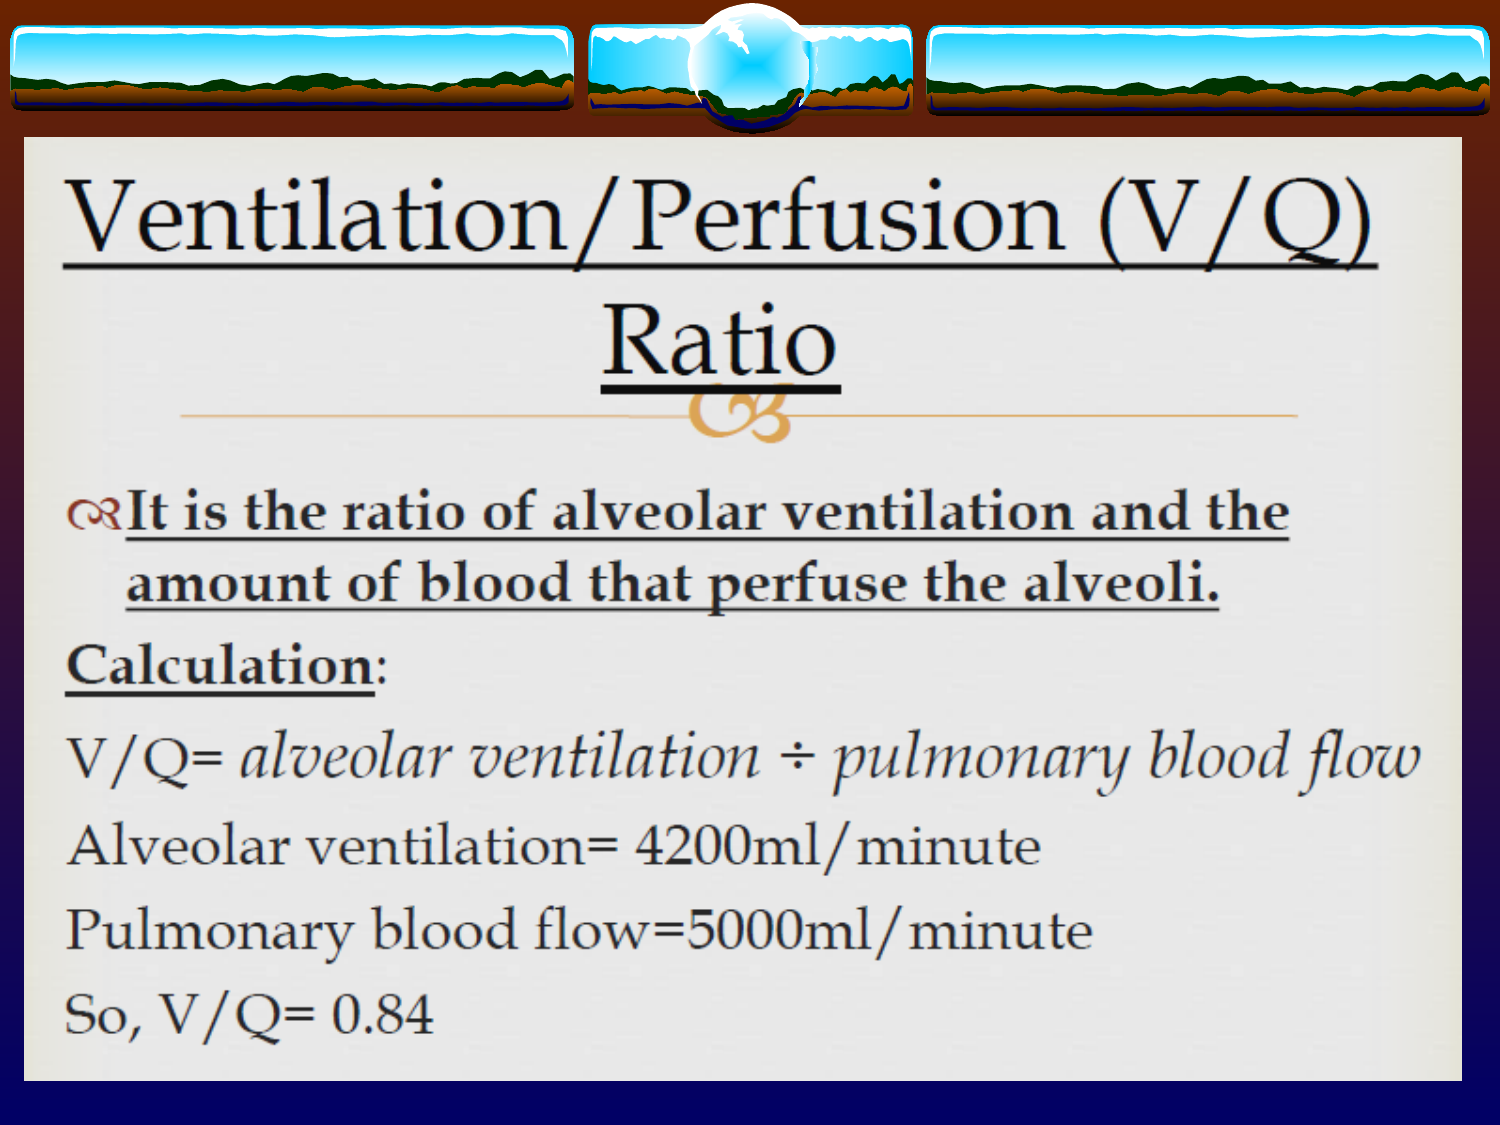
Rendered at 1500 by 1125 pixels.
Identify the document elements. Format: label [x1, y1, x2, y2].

picture [24, 137, 1463, 1081]
